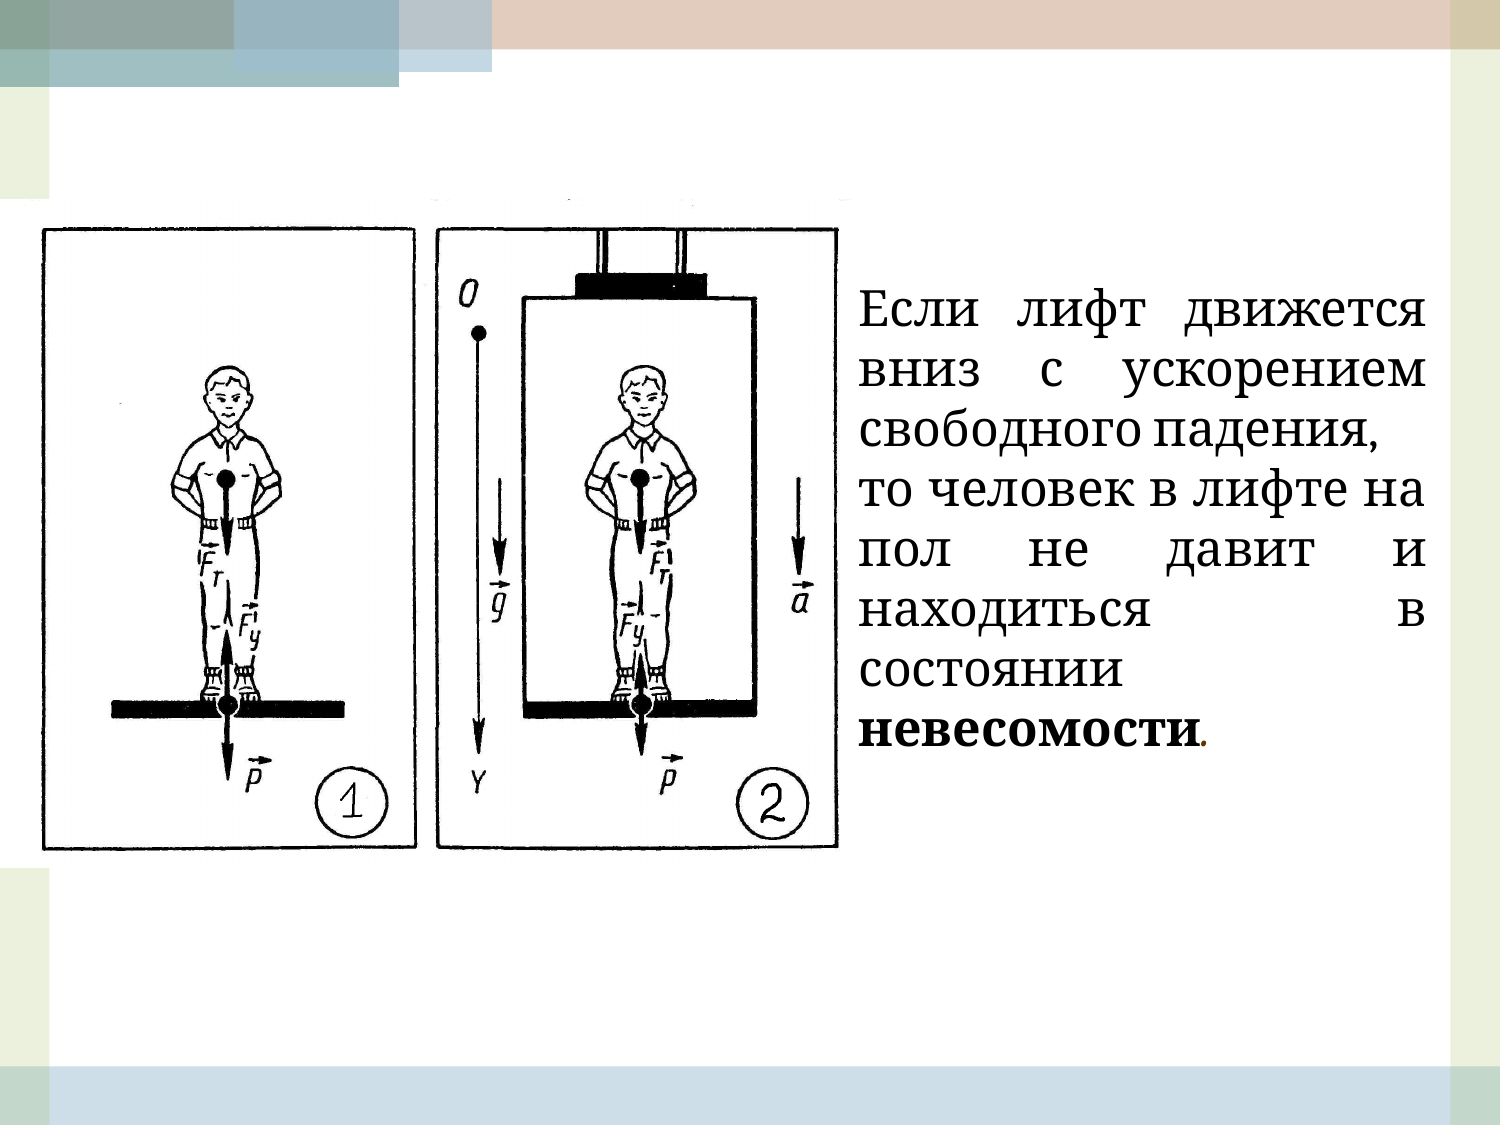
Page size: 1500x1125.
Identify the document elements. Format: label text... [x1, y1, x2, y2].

text_box Если лифт движется вниз с ускорением свободного падения, то человек в лифте на пол не давит и находиться в состоянии невесомости. [860, 269, 1442, 810]
picture [0, 198, 855, 868]
